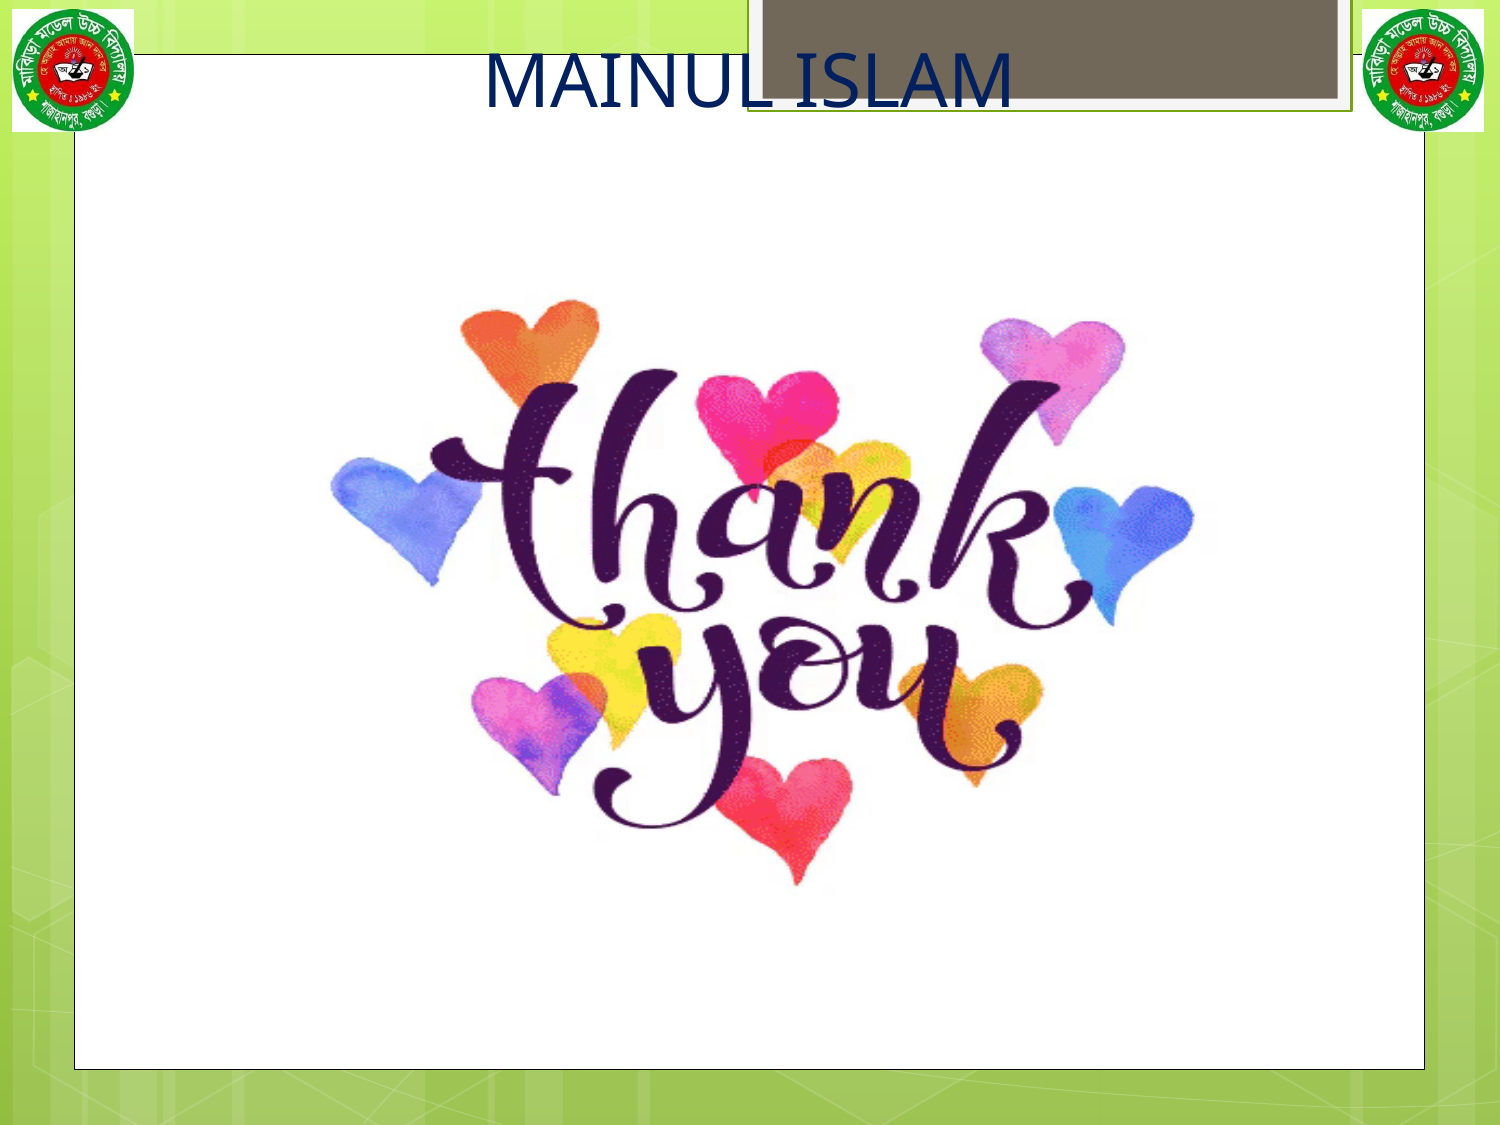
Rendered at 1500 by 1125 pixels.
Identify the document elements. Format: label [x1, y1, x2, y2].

picture [12, 9, 134, 132]
picture [249, 187, 1288, 976]
picture [1362, 9, 1484, 132]
